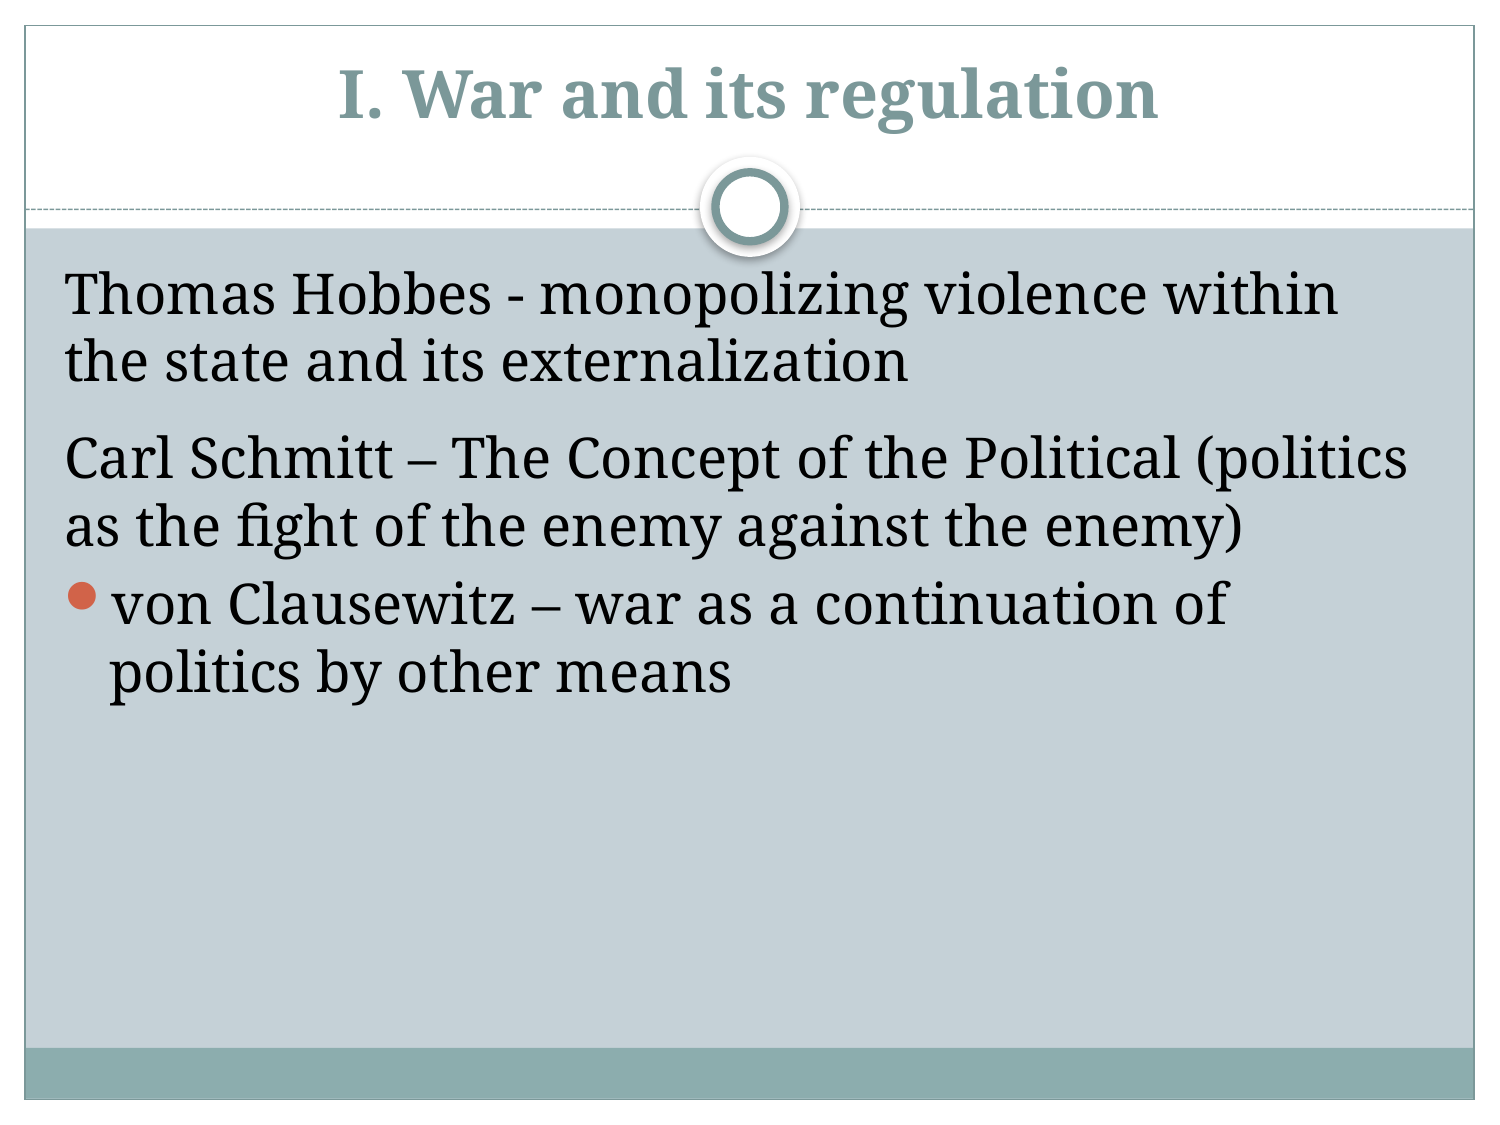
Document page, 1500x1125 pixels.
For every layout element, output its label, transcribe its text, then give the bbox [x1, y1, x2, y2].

list Thomas Hobbes - monopolizing violence within the state and its externalization Carl Schmitt – The Concept of the Political (politics as the fight of the enemy against the enemy) von Clausewitz – war as a continuation of politics by other means [49, 250, 1445, 1001]
title I. War and its regulation [49, 37, 1450, 220]
